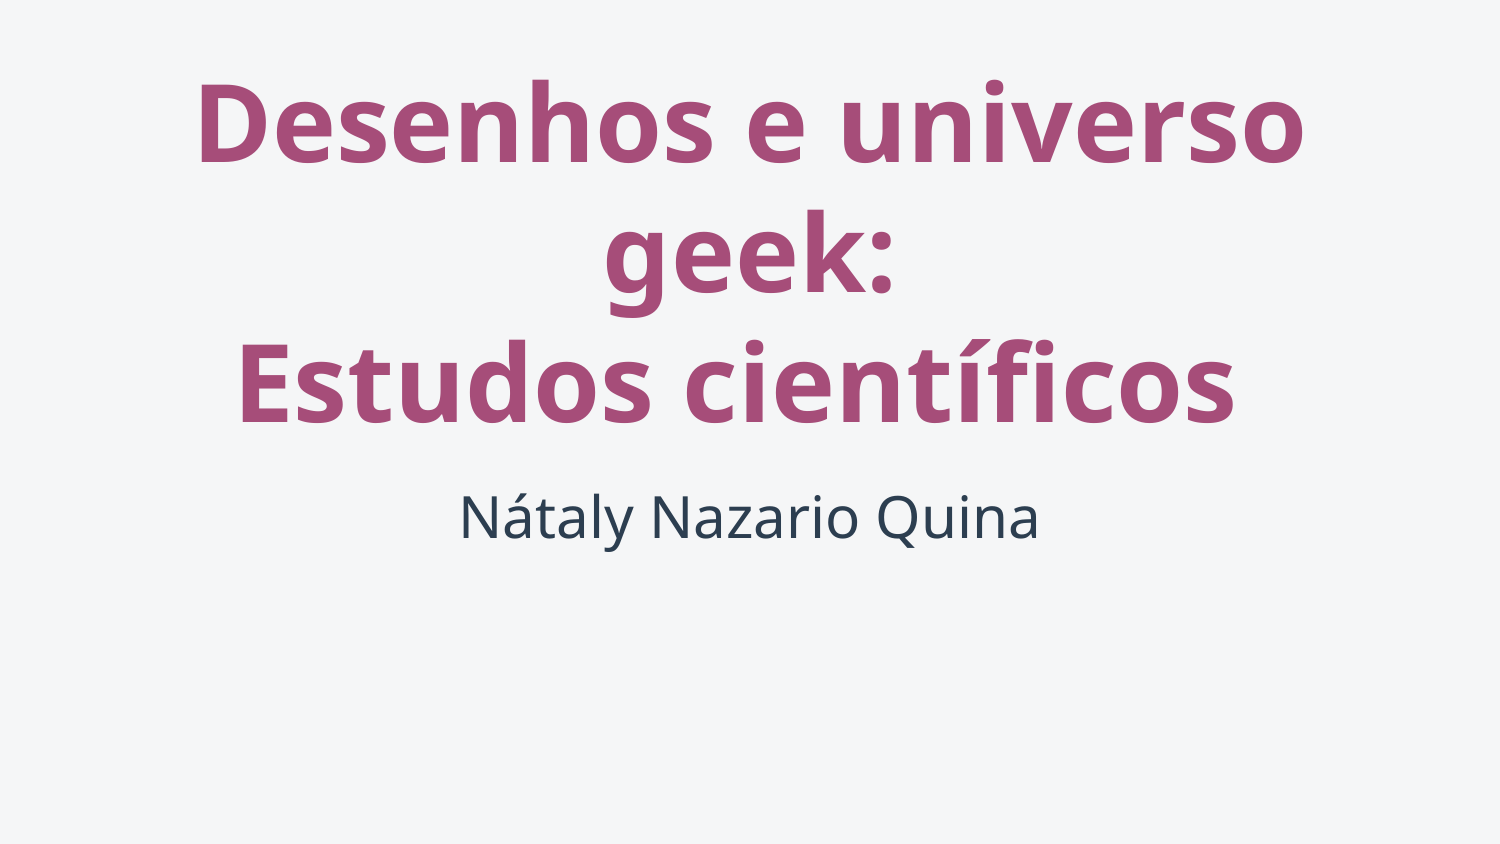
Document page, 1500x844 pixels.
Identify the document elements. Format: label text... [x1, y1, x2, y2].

title Desenhos e universo geek: Estudos científicos [51, 122, 1449, 459]
subtitle Nátaly Nazario Quina [51, 464, 1449, 595]
